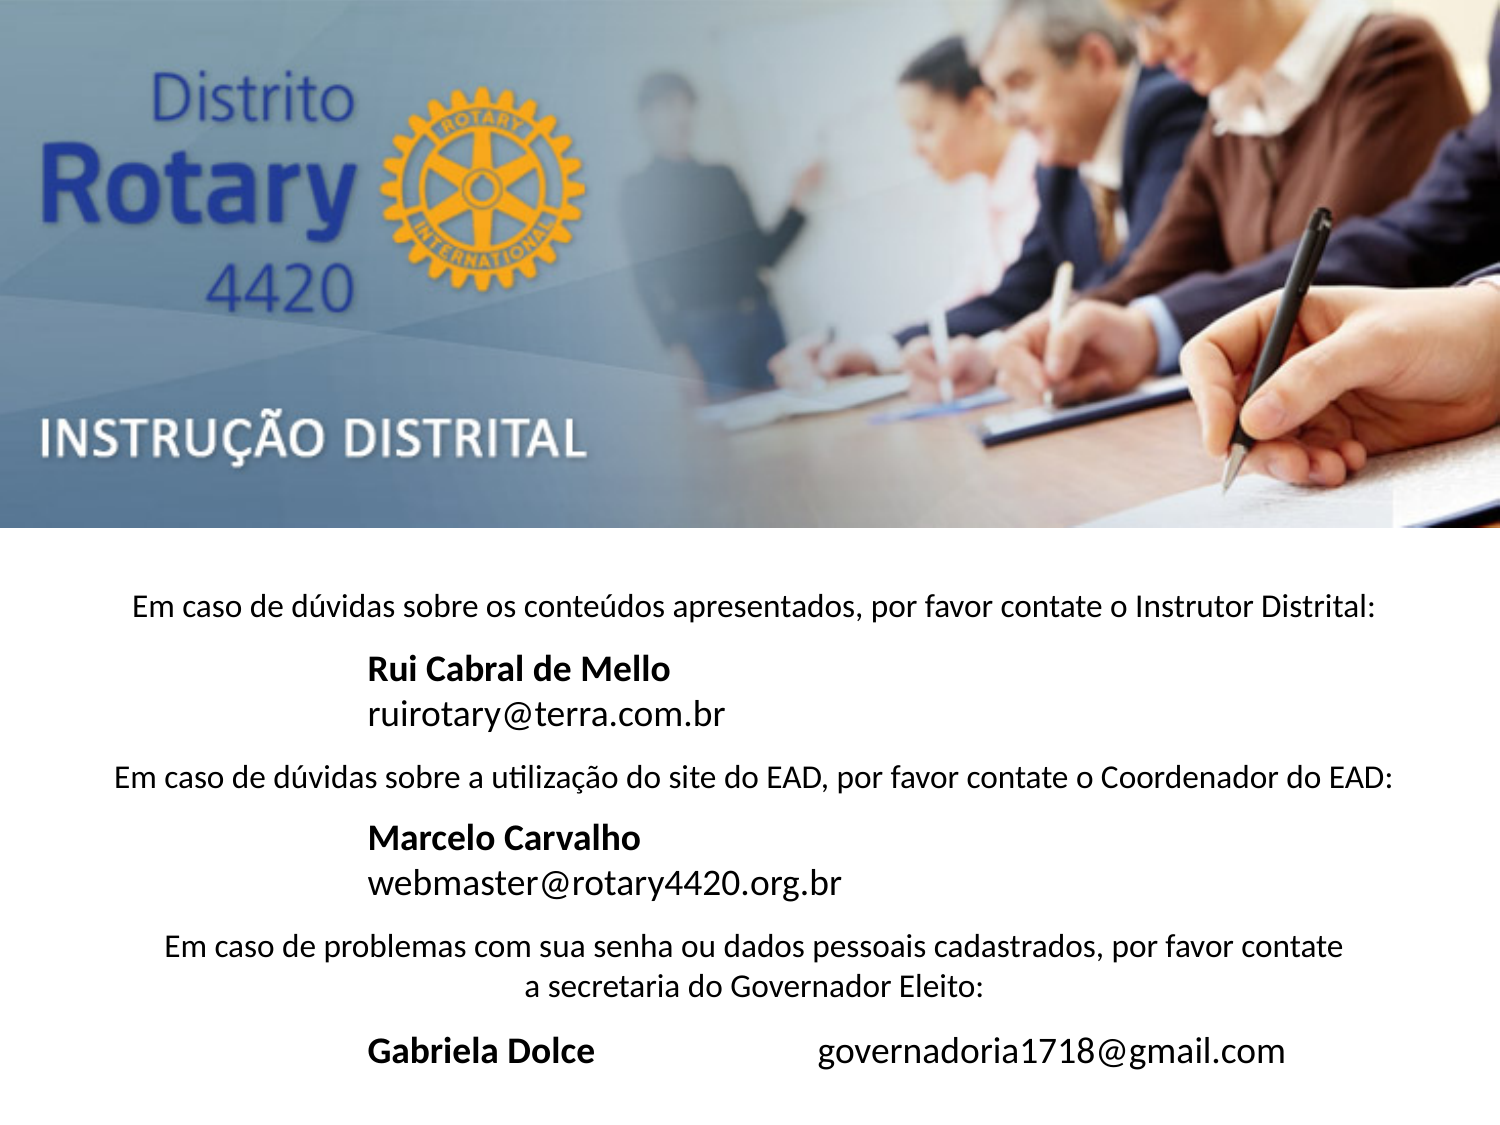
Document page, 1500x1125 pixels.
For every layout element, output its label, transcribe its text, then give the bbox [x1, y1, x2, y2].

text_box Gabriela Dolce governadoria1718@gmail.com [352, 1018, 1336, 1079]
text_box Em caso de dúvidas sobre os conteúdos apresentados, por favor contate o Instrutor Distrital: [117, 576, 1393, 632]
text_box Em caso de problemas com sua senha ou dados pessoais cadastrados, por favor contate a secretaria do Governador Eleito: [149, 917, 1360, 1012]
text_box Marcelo Carvalho webmaster@rotary4420.org.br [352, 805, 1296, 911]
text_box Rui Cabral de Mello ruirotary@terra.com.br [352, 636, 1157, 742]
text_box Em caso de dúvidas sobre a utilização do site do EAD, por favor contate o Coordenador do EAD: [99, 747, 1411, 803]
picture [0, 0, 1500, 528]
